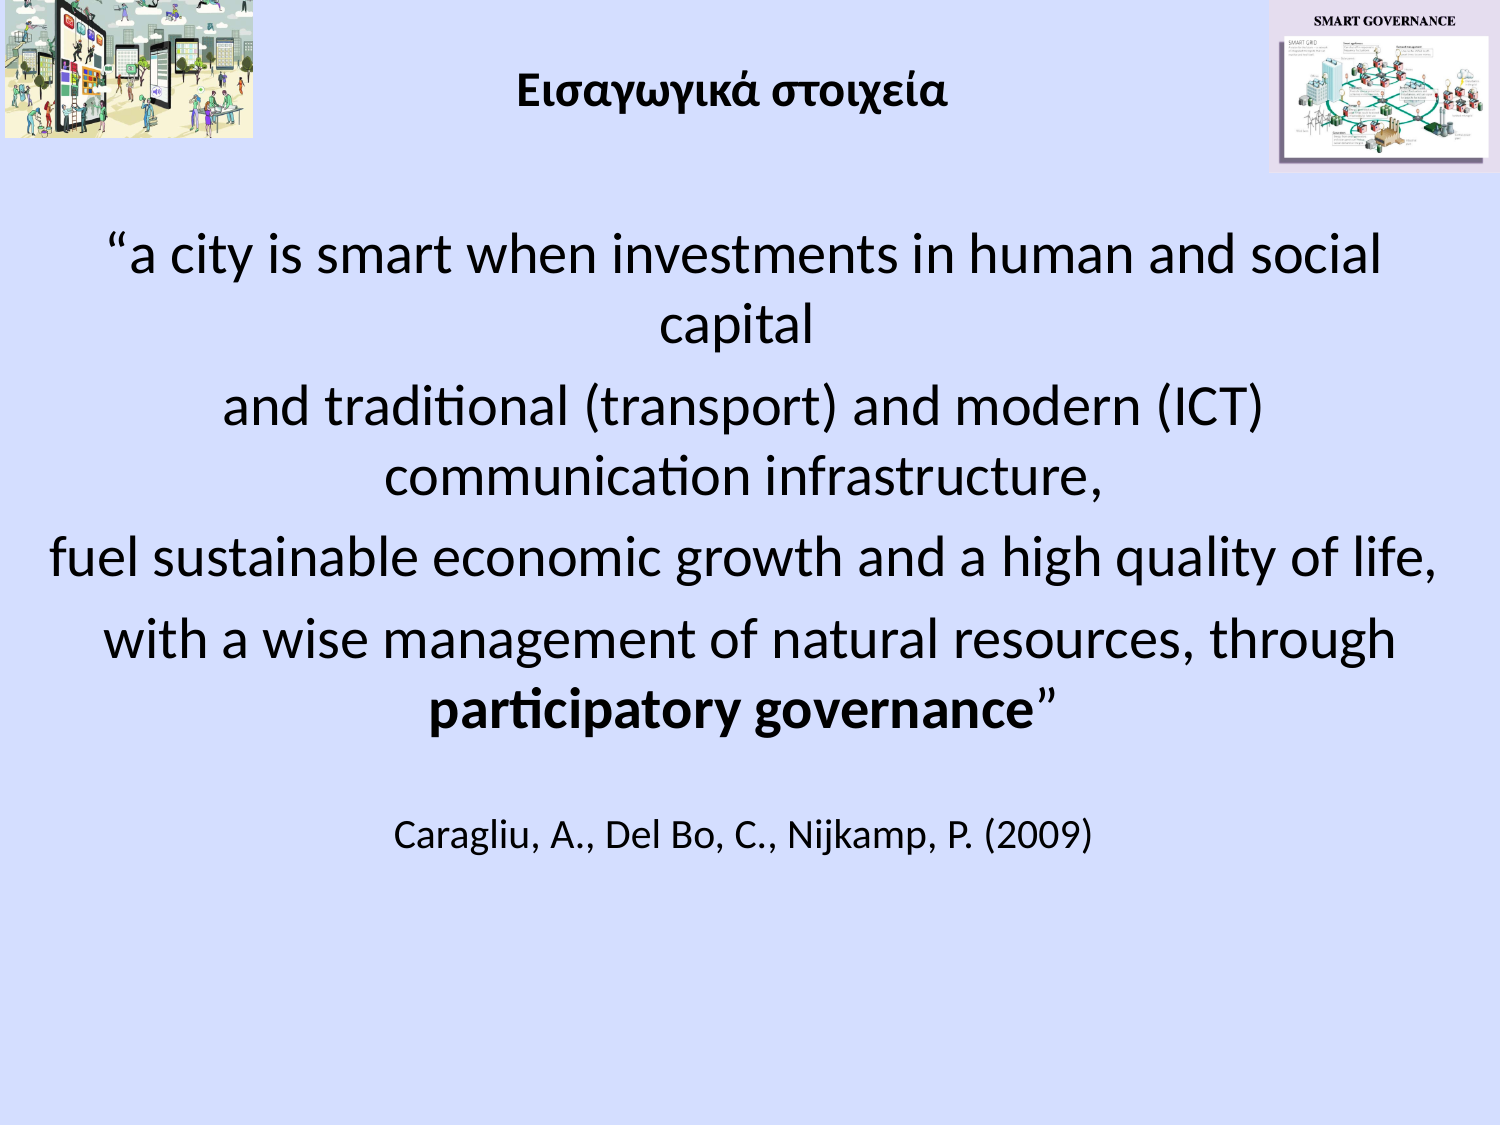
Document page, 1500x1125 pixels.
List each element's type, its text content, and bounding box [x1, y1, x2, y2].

subtitle “a city is smart when investments in human and social capital and traditional (transport) and modern (ICT) communication infrastructure, fuel sustainable economic growth and a high quality of life, with a wise management of natural resources, through participatory governance” Caragliu, A., Del Bo, C., Nijkamp, P. (2009) [17, 208, 1471, 1059]
picture [5, 0, 253, 138]
title Εισαγωγικά στοιχεία [289, 39, 1176, 134]
picture [1269, 0, 1500, 173]
